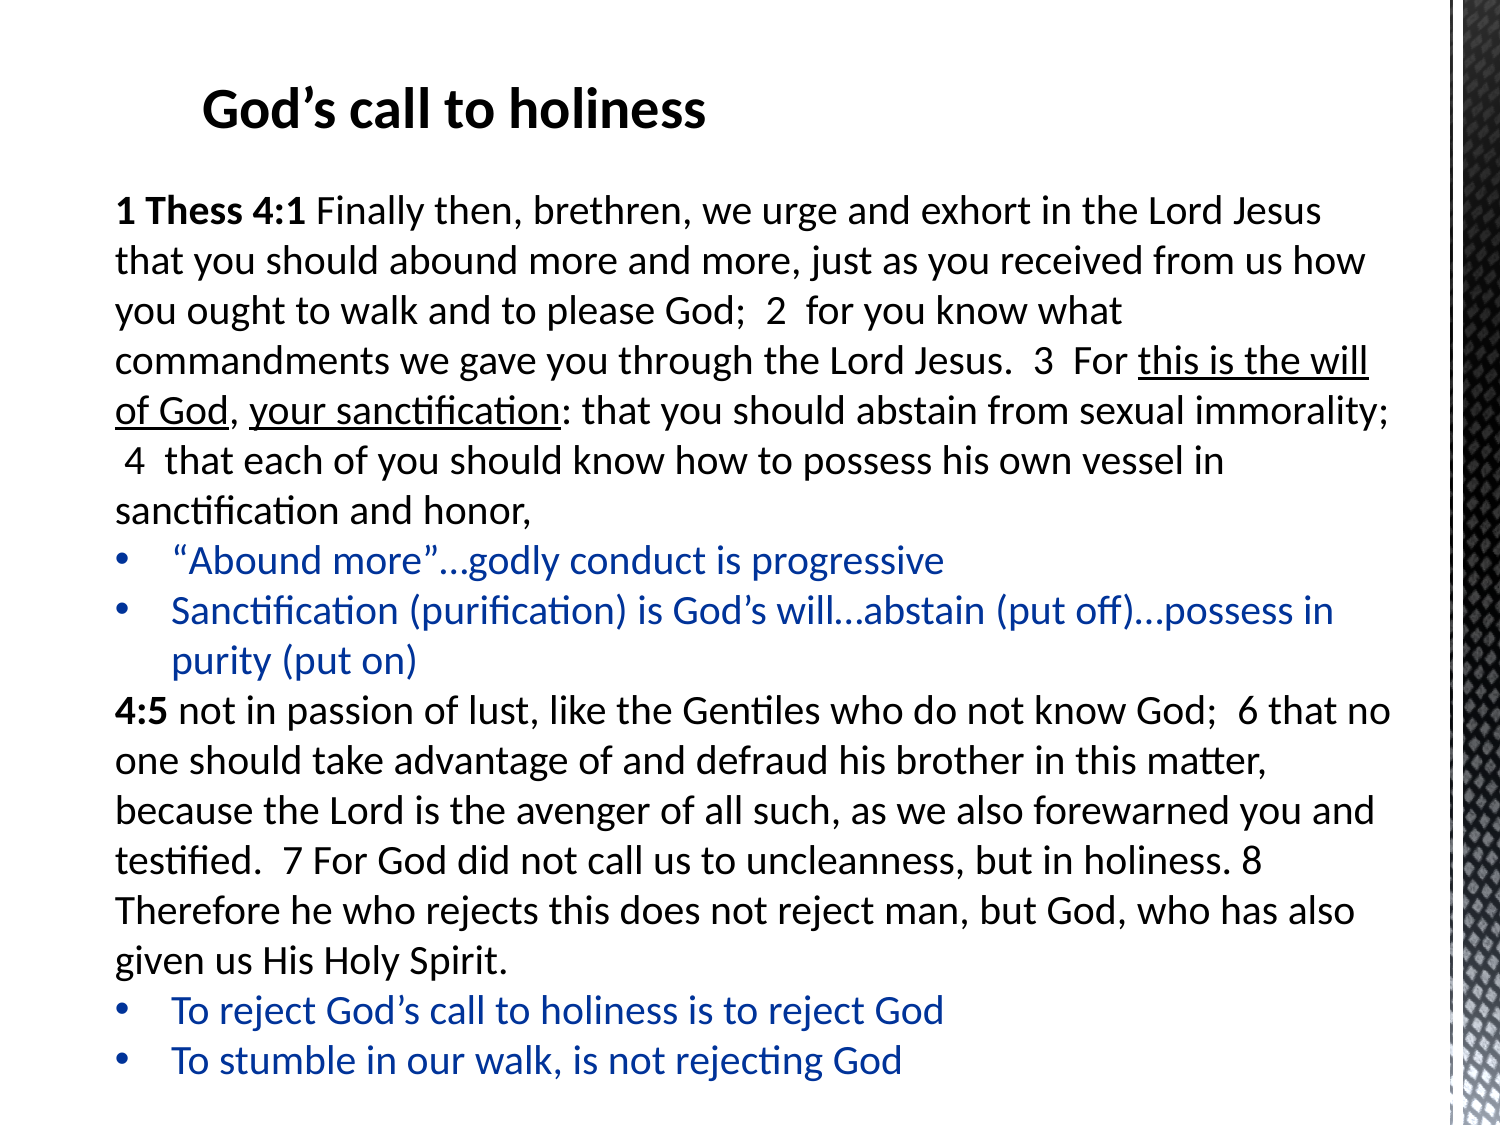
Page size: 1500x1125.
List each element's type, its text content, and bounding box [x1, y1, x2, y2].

text_box God’s call to holiness [187, 62, 1238, 148]
text_box 1 Thess 4:1 Finally then, brethren, we urge and exhort in the Lord Jesus that you should abound more and more, just as you received from us how you ought to walk and to please God; 2 for you know what commandments we gave you through the Lord Jesus. 3 For this is the will of God, your sanctification: that you should abstain from sexual immorality; 4 that each of you should know how to possess his own vessel in sanctification and honor, “Abound more”…godly conduct is progressive Sanctification (purification) is God’s will…abstain (put off)…possess in purity (put on) 4:5 not in passion of lust, like the Gentiles who do not know God; 6 that no one should take advantage of and defraud his brother in this matter, because the Lord is the avenger of all such, as we also forewarned you and testified. 7 For God did not call us to uncleanness, but in holiness. 8 Therefore he who rejects this does not reject man, but God, who has also given us His Holy Spirit. To reject God’s call to holiness is to reject God To stumble in our walk, is not rejecting God [99, 175, 1413, 1091]
picture [1447, 0, 1500, 1125]
